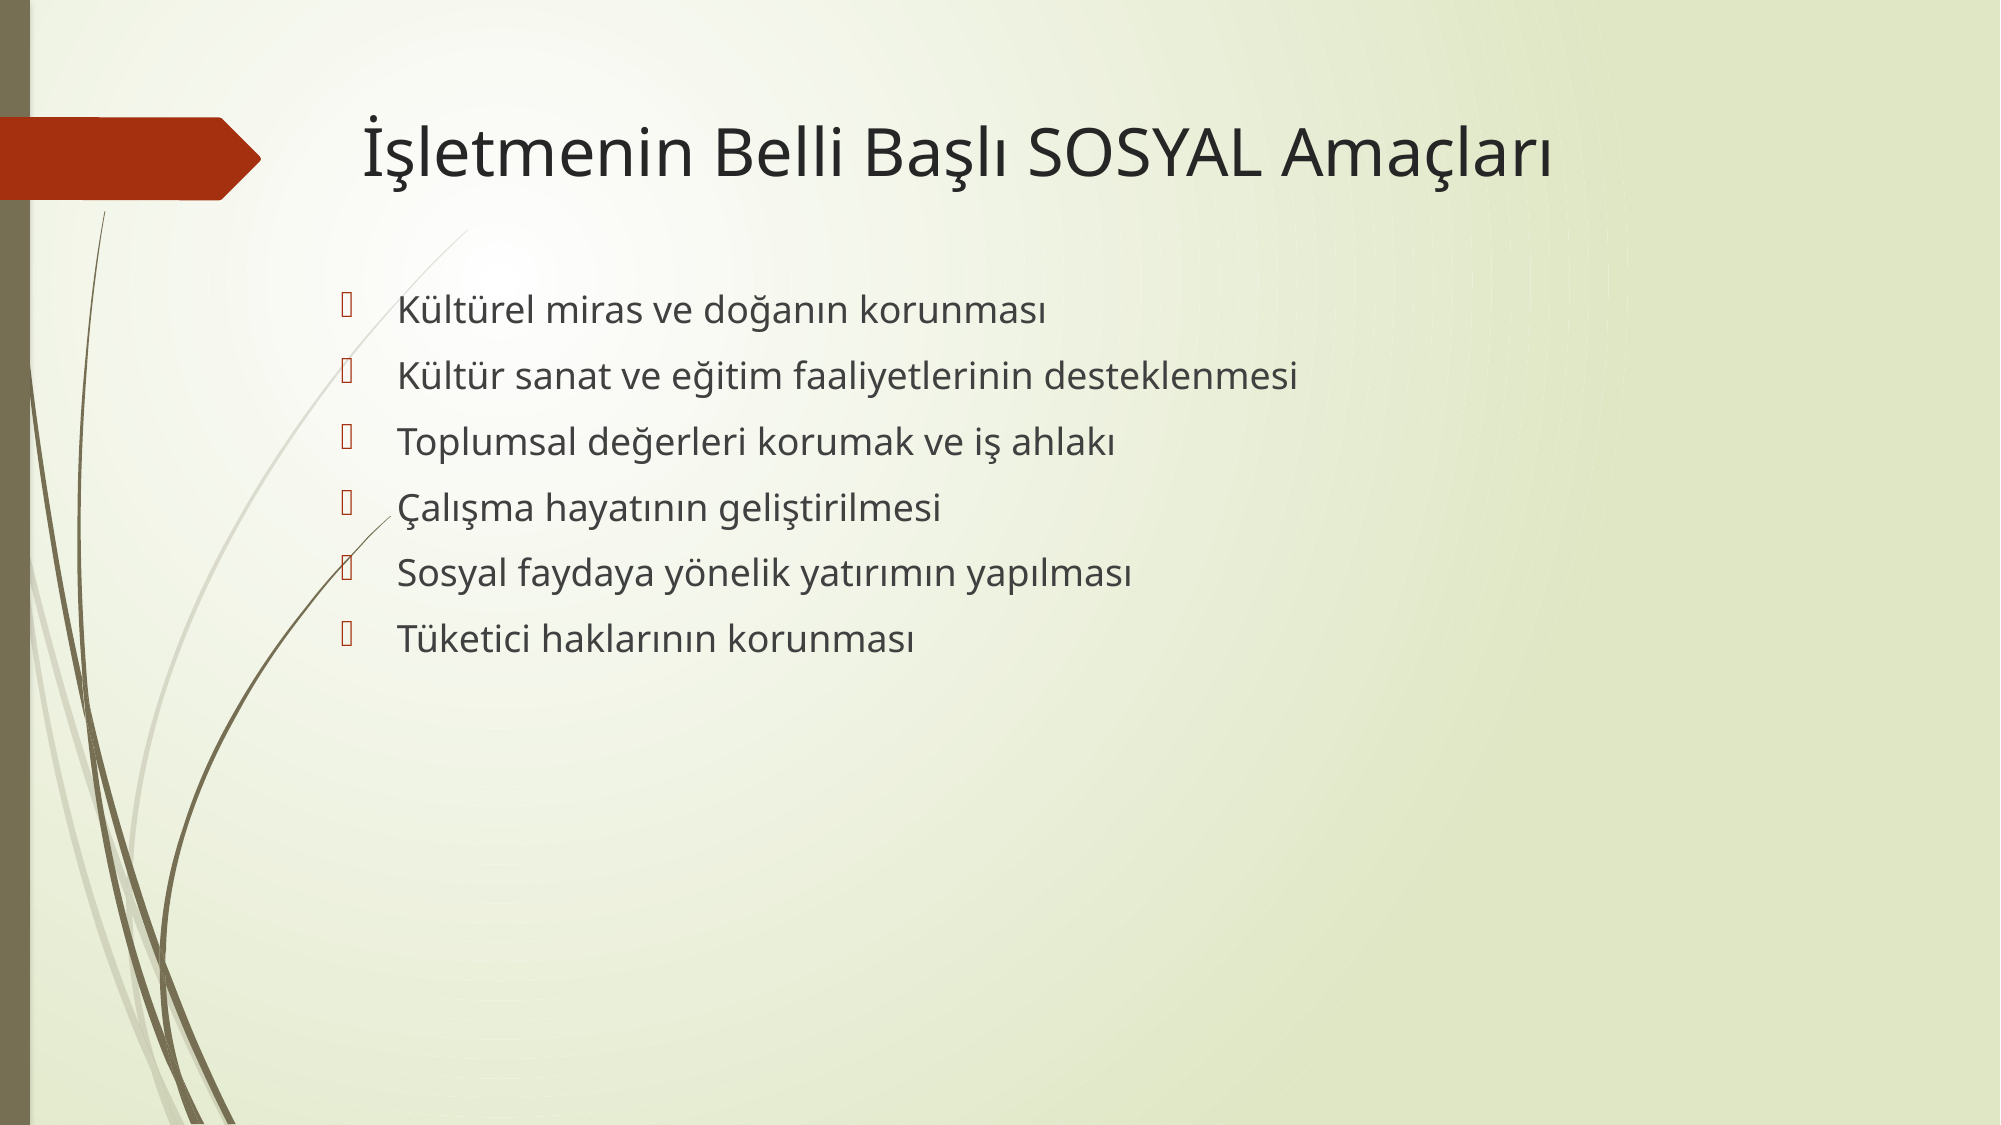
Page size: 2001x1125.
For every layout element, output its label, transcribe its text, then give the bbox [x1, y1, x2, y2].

title İşletmenin Belli Başlı SOSYAL Amaçları [347, 102, 1888, 219]
list Kültürel miras ve doğanın korunması Kültür sanat ve eğitim faaliyetlerinin desteklenmesi Toplumsal değerleri korumak ve iş ahlakı Çalışma hayatının geliştirilmesi Sosyal faydaya yönelik yatırımın yapılması Tüketici haklarının korunması [325, 278, 1888, 970]
